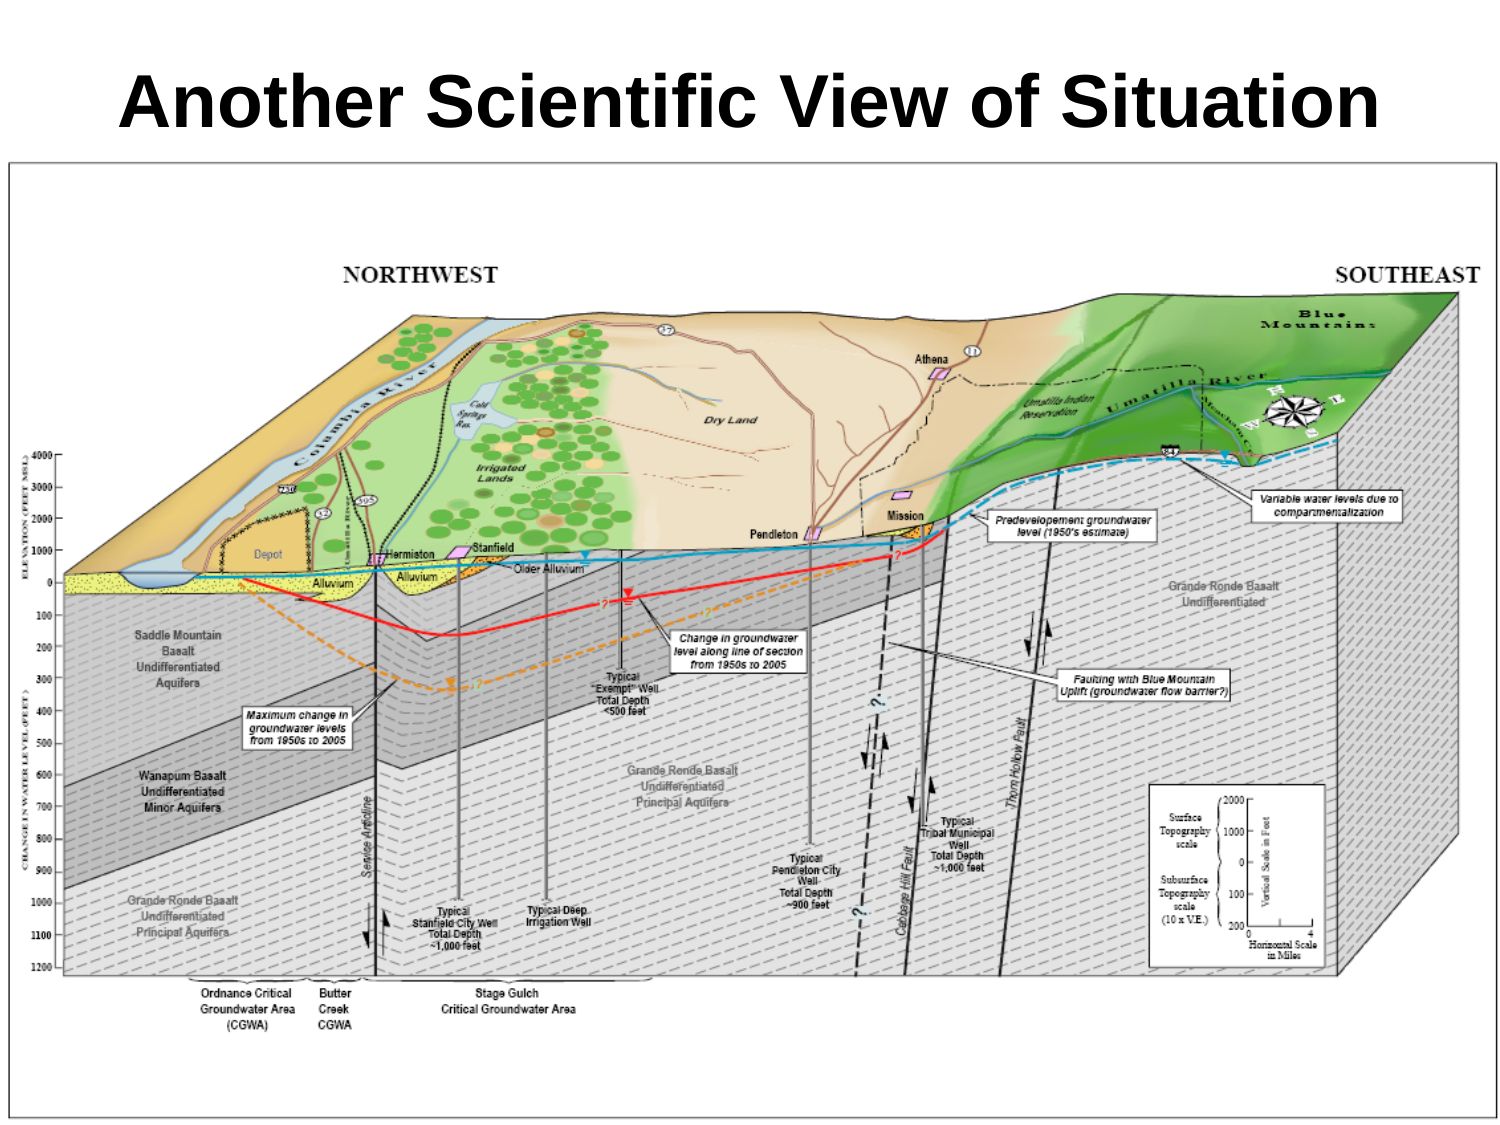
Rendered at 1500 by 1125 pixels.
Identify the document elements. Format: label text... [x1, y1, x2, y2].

picture [0, 154, 1500, 1125]
title Another Scientific View of Situation [75, 45, 1425, 153]
